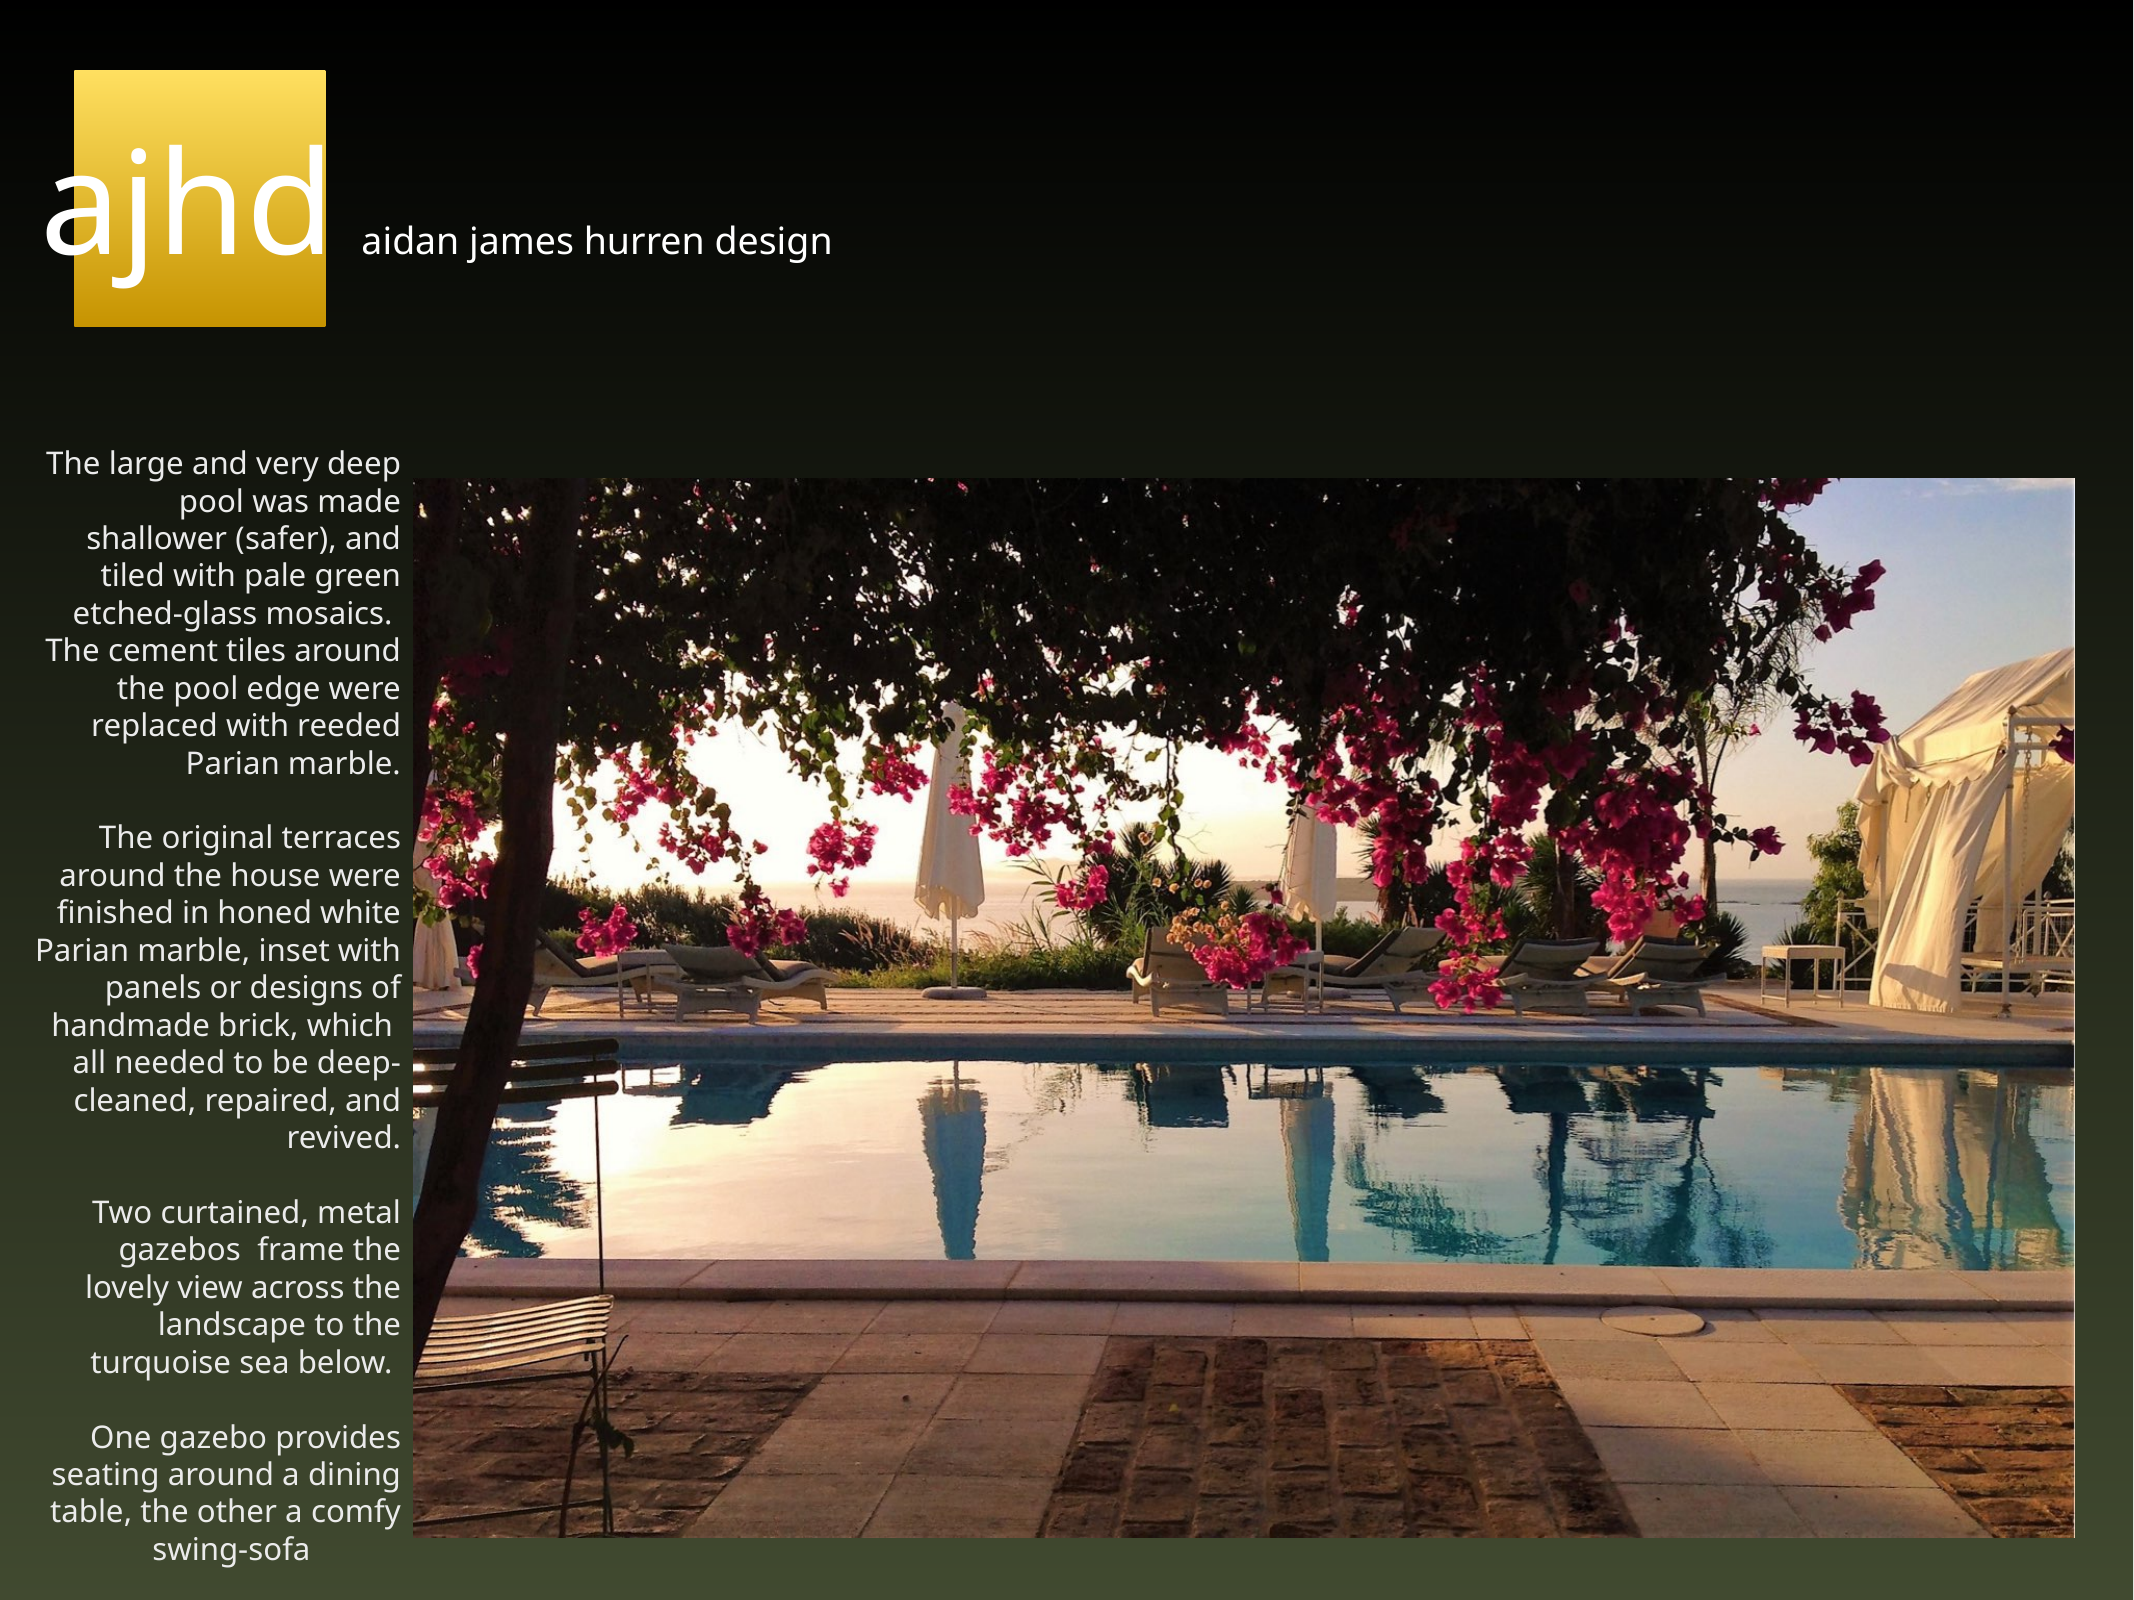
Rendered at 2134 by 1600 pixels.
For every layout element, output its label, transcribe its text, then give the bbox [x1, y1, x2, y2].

picture [413, 478, 2075, 1538]
text_box ajhd aidan james hurren design [31, 102, 1007, 332]
text_box The large and very deep pool was made shallower (safer), and tiled with pale green etched-glass mosaics. The cement tiles around the pool edge were replaced with reeded Parian marble. The original terraces around the house were finished in honed white Parian marble, inset with panels or designs of handmade brick, which all needed to be deep-cleaned, repaired, and revived. Two curtained, metal gazebos frame the lovely view across the landscape to the turquoise sea below. One gazebo provides seating around a dining table, the other a comfy swing-sofa [26, 435, 410, 1575]
text_box [74, 70, 326, 102]
